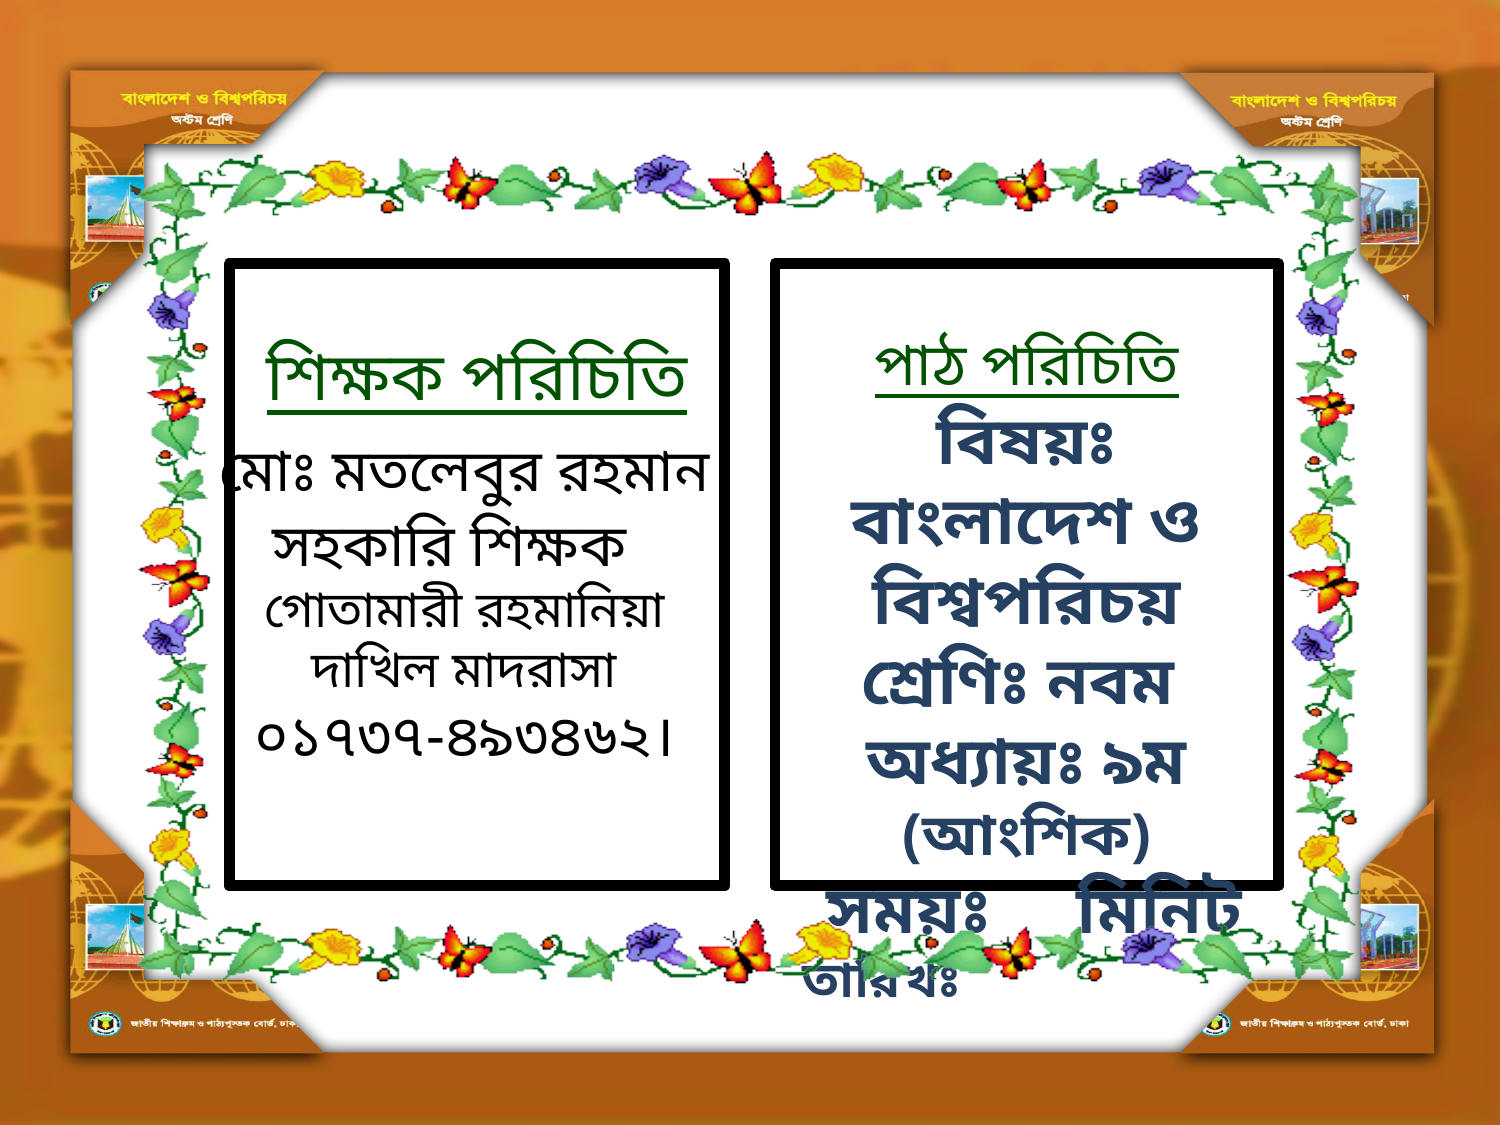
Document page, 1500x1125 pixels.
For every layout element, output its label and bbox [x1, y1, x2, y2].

text_box [137, 151, 1363, 988]
picture [0, 0, 1500, 1125]
